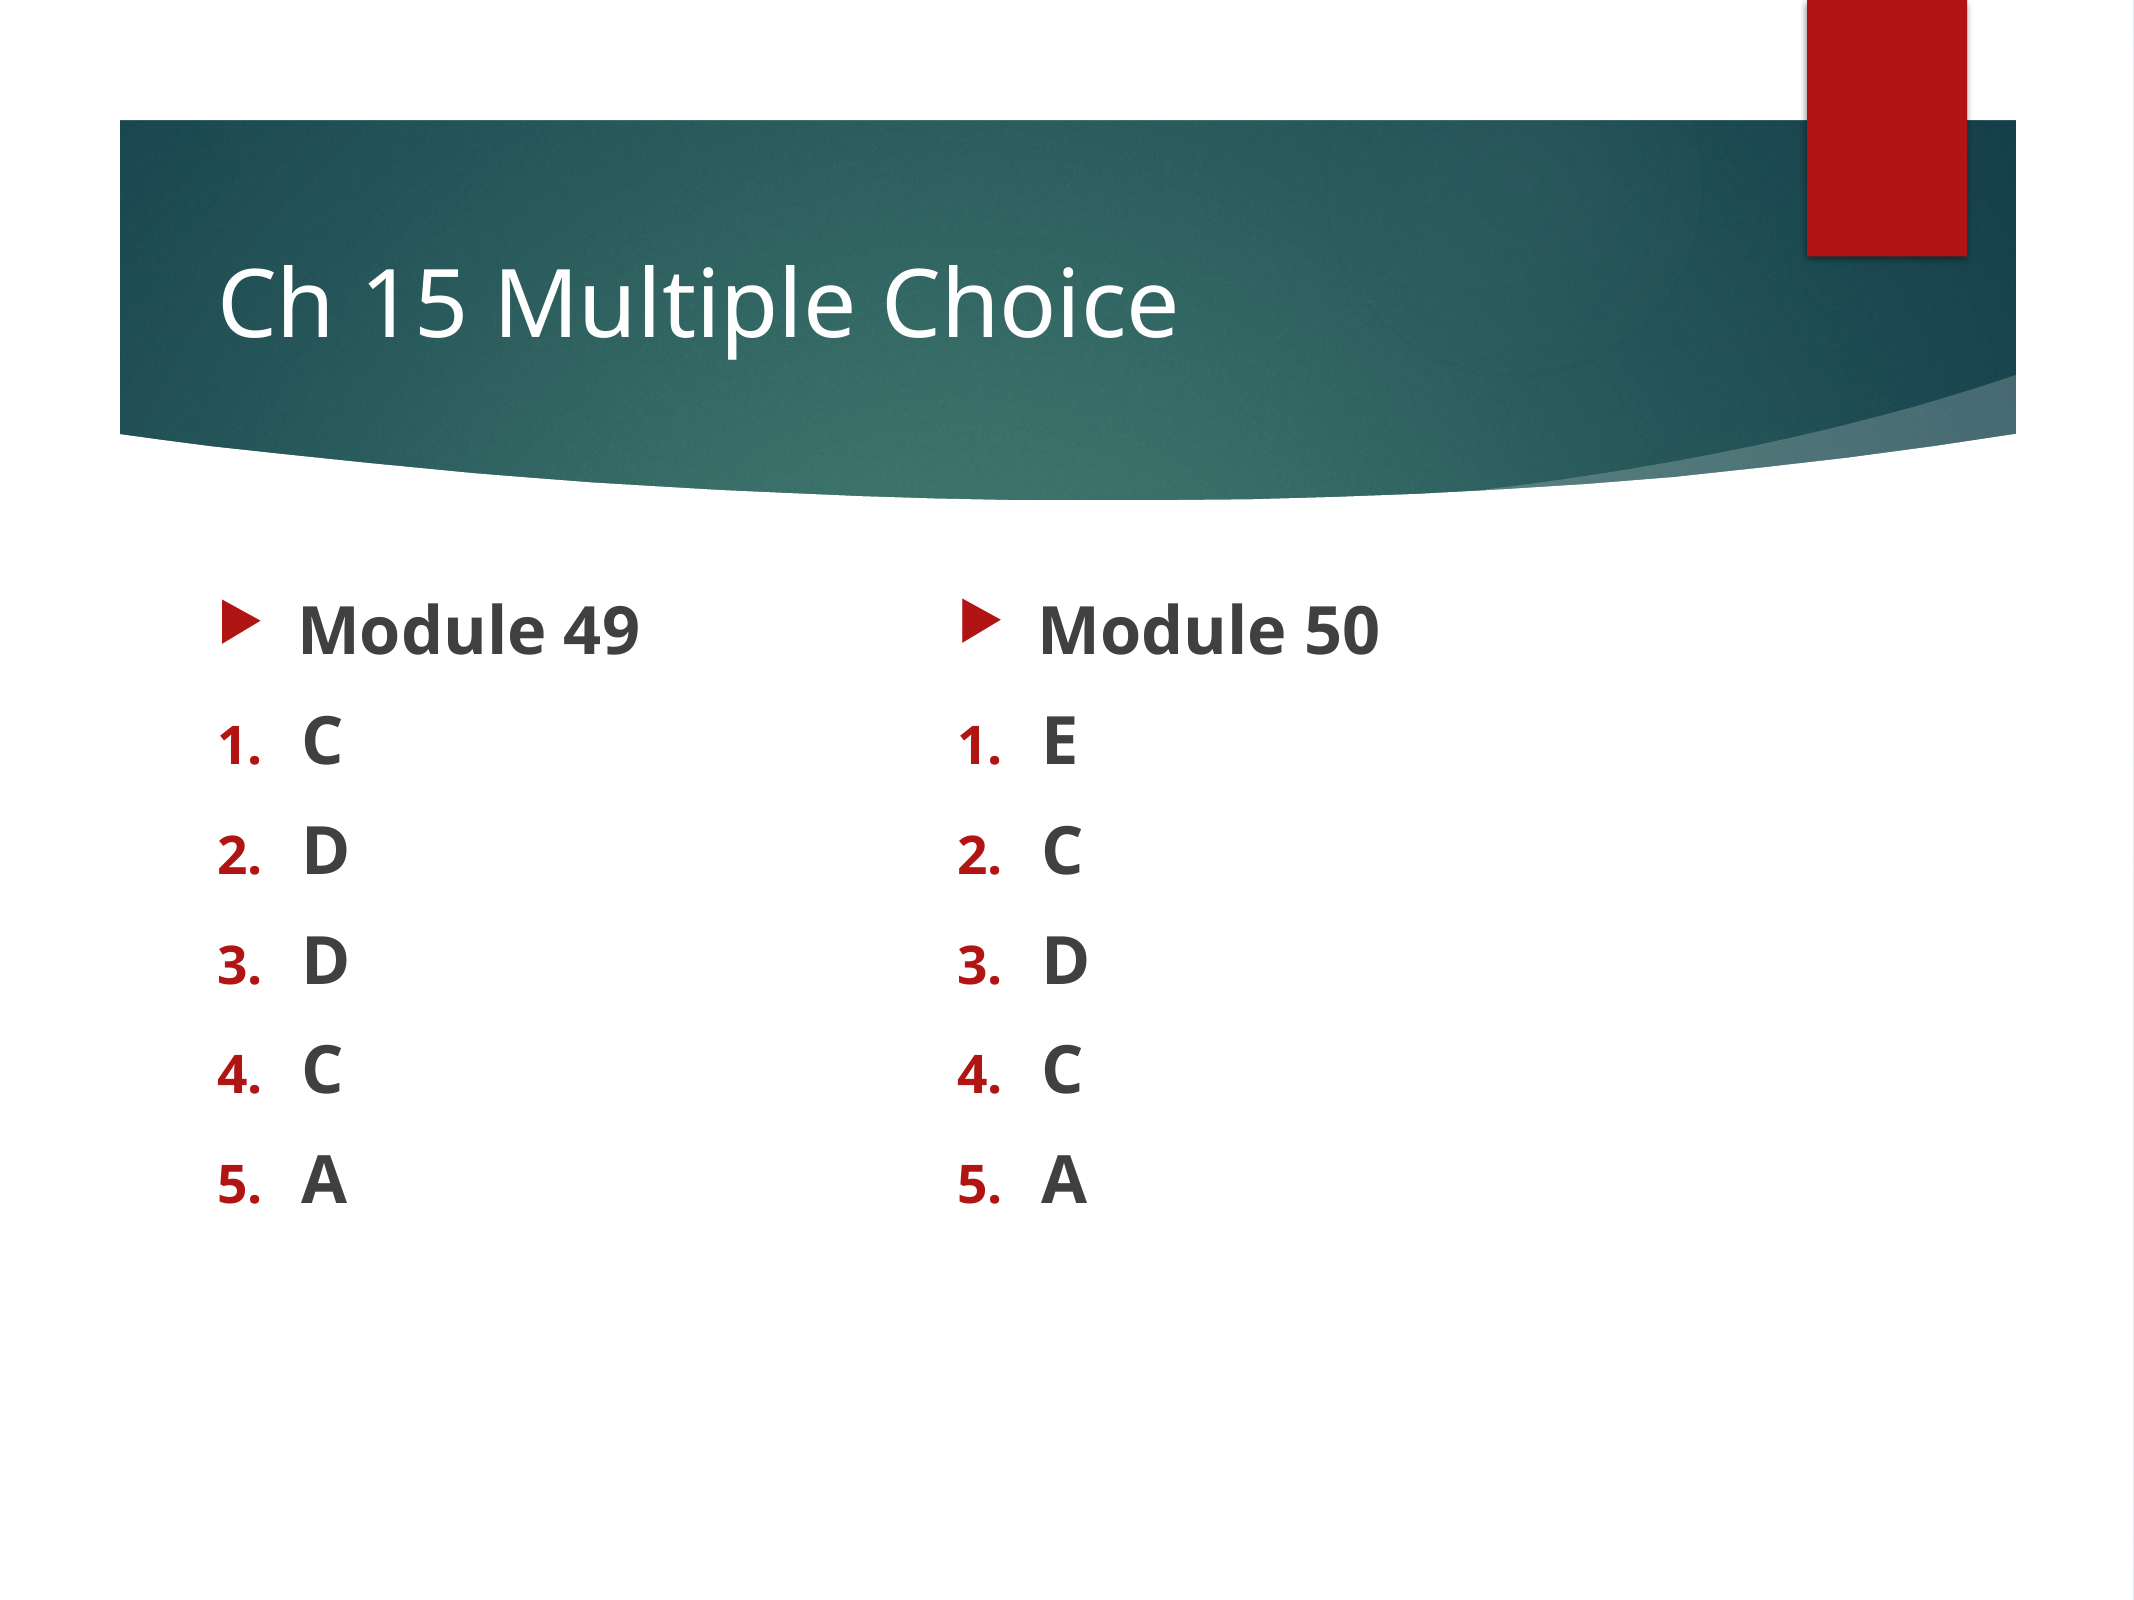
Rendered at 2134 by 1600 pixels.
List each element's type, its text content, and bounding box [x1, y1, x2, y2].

text_box Module 50 E C D C A [942, 580, 1445, 1405]
list Module 49 C D D C A [202, 580, 704, 1405]
title Ch 15 Multiple Choice [202, 216, 1683, 382]
